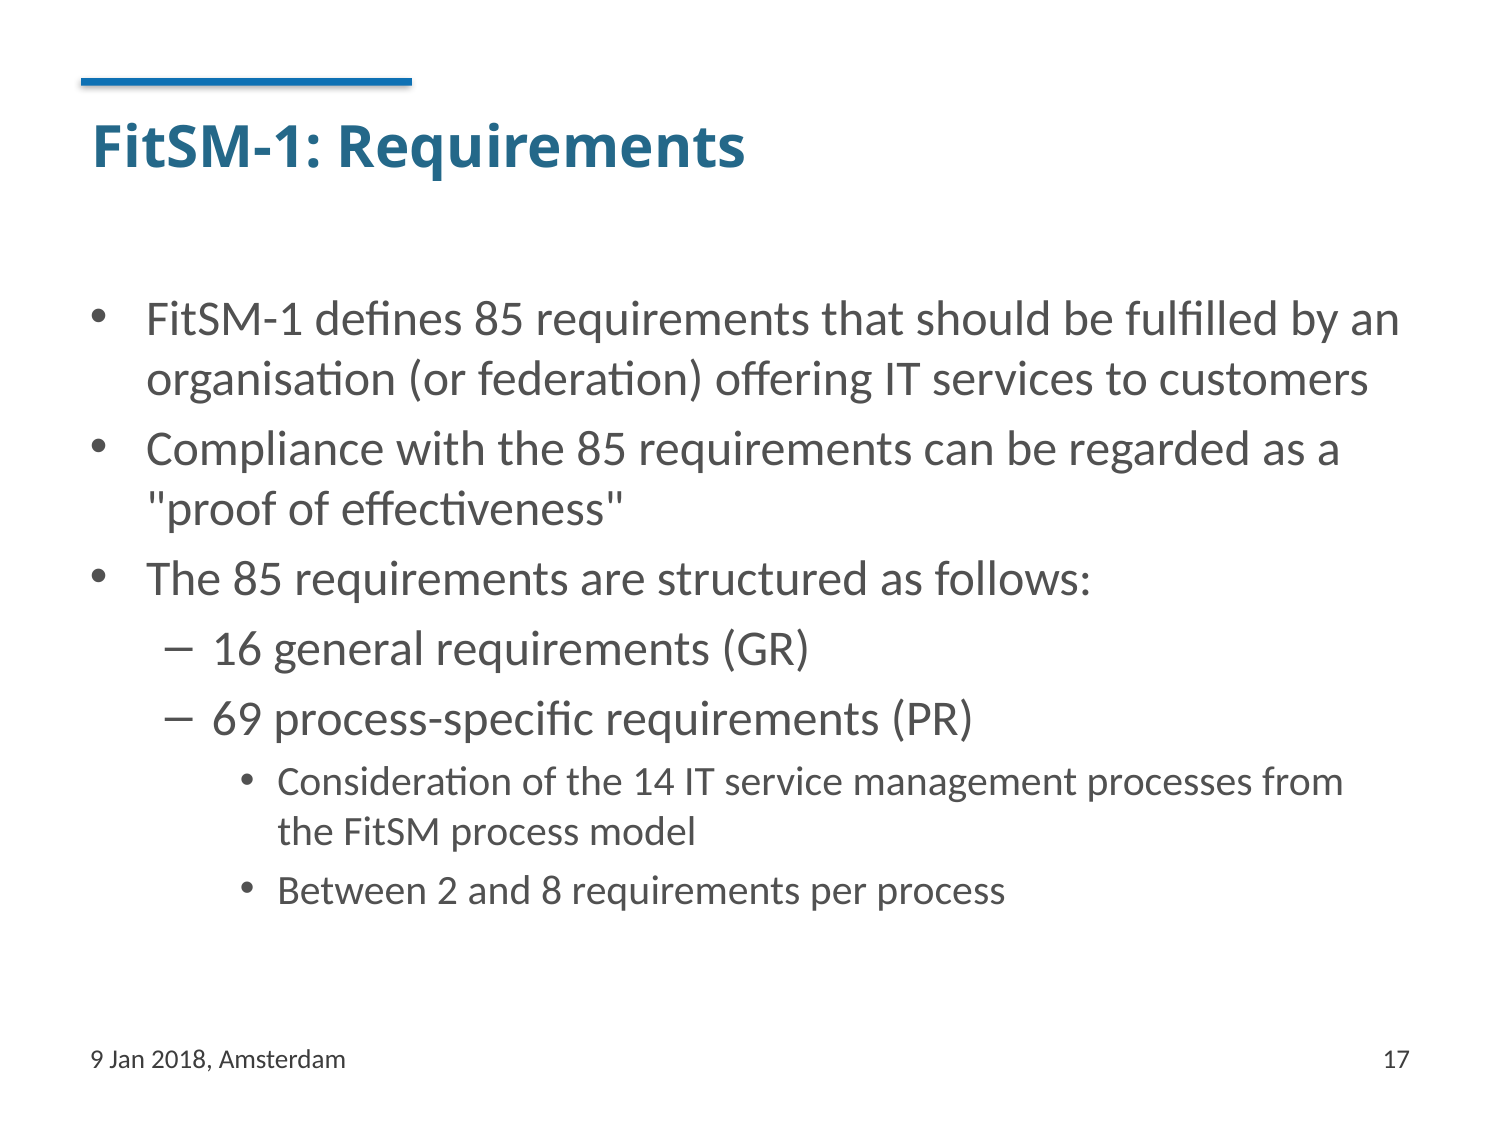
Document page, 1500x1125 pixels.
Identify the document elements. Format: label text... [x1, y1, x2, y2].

slide_number 17 [1074, 1038, 1425, 1094]
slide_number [75, 1038, 425, 1094]
list FitSM-1 defines 85 requirements that should be fulfilled by an organisation (or federation) offering IT services to customers Compliance with the 85 requirements can be regarded as a "proof of effectiveness" The 85 requirements are structured as follows: 16 general requirements (GR) 69 process-specific requirements (PR) Consideration of the 14 IT service management processes from the FitSM process model Between 2 and 8 requirements per process [75, 278, 1425, 1038]
title FitSM-1: Requirements [76, 101, 975, 197]
